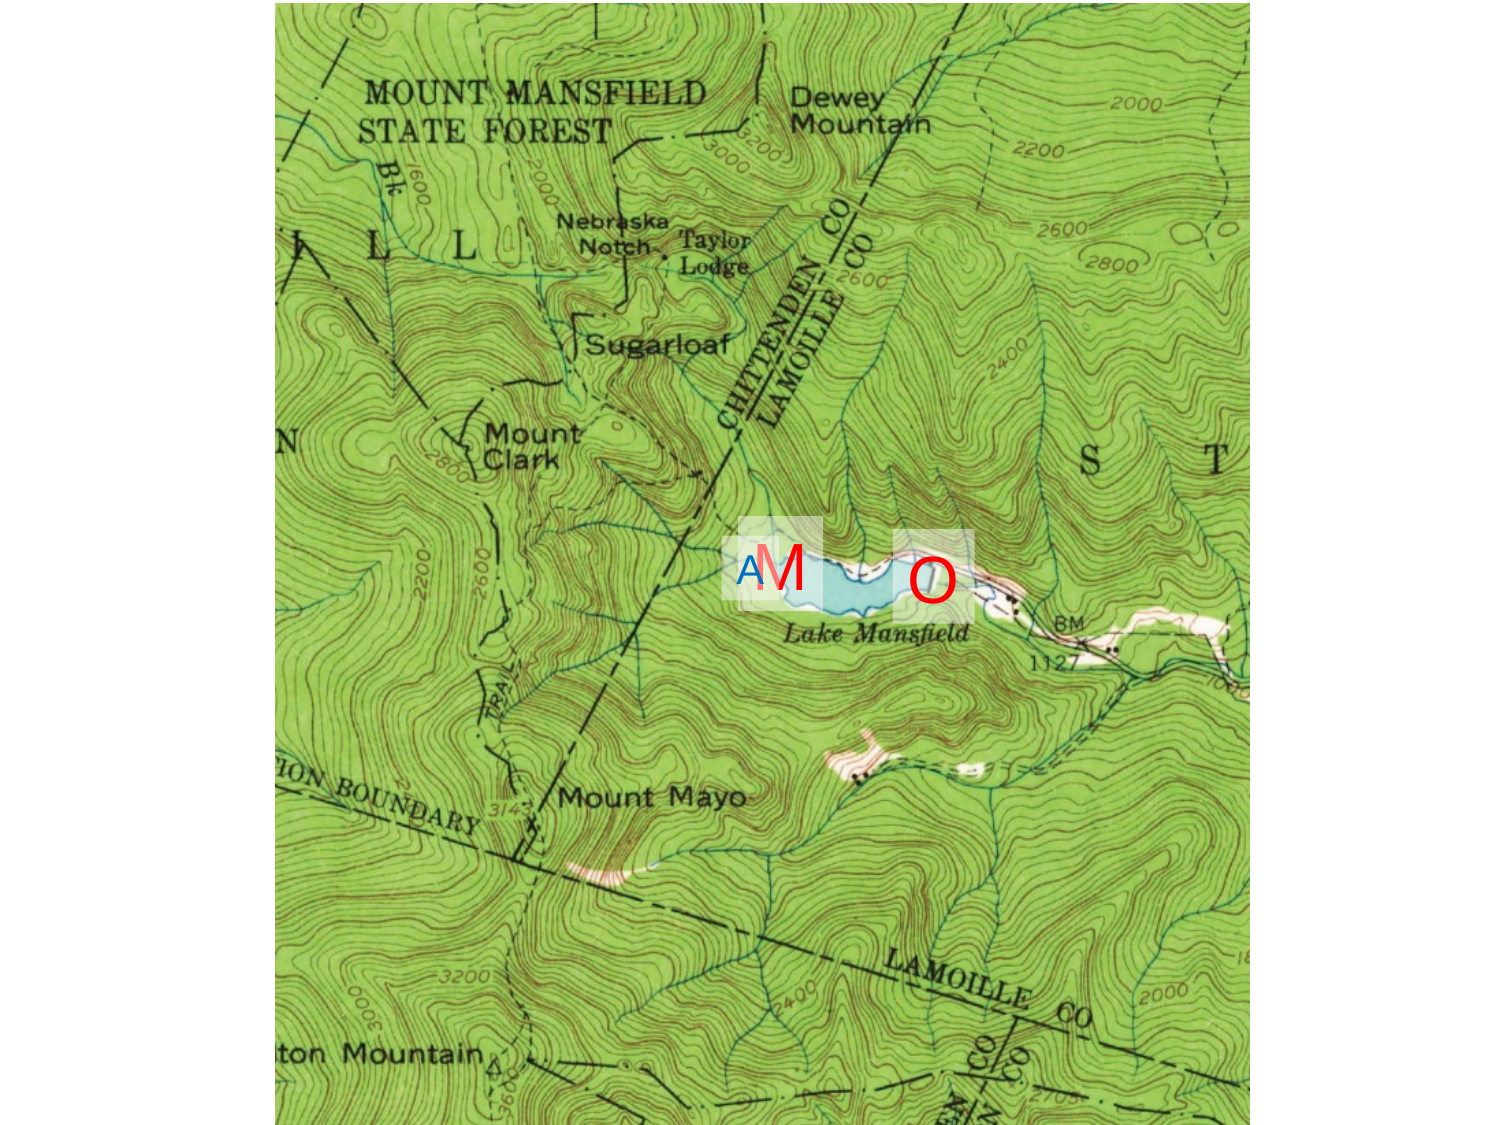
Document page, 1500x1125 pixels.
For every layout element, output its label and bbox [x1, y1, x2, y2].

picture [274, 3, 1250, 1125]
